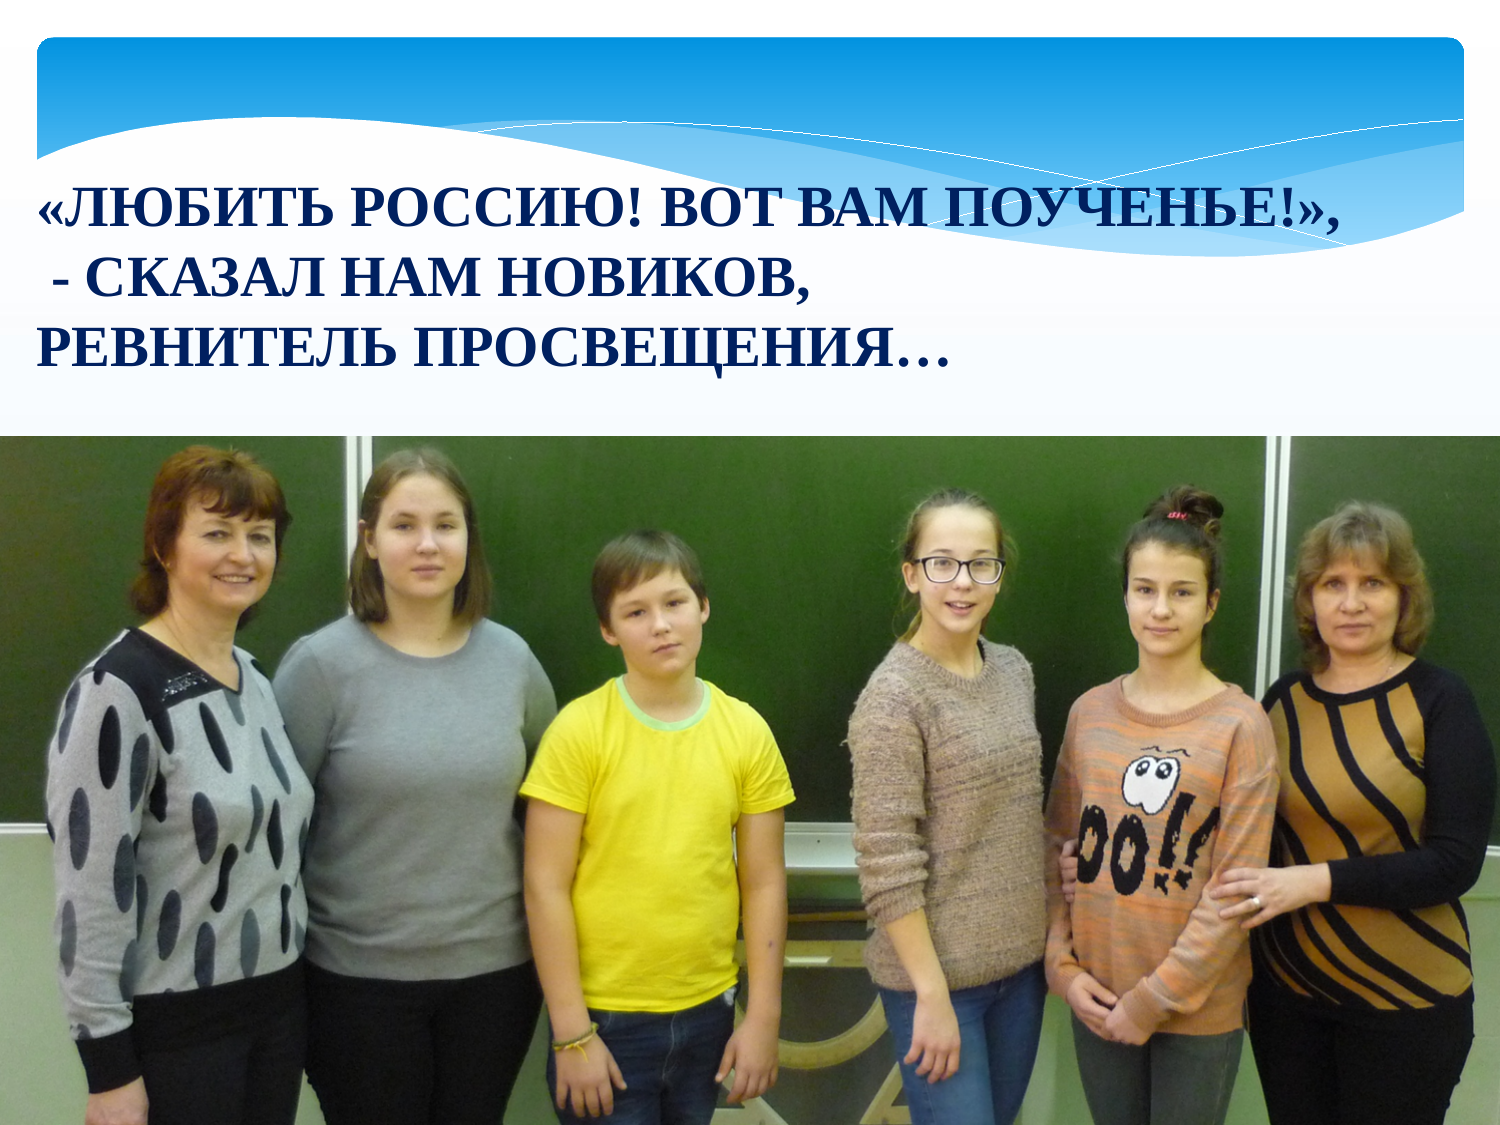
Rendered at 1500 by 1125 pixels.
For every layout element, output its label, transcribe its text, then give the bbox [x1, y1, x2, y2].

text_box «ЛЮБИТЬ РОССИЮ! ВОТ ВАМ ПОУЧЕНЬЕ!», - СКАЗАЛ НАМ НОВИКОВ, РЕВНИТЕЛЬ ПРОСВЕЩЕНИЯ… [21, 160, 1475, 386]
picture [0, 0, 1500, 1125]
